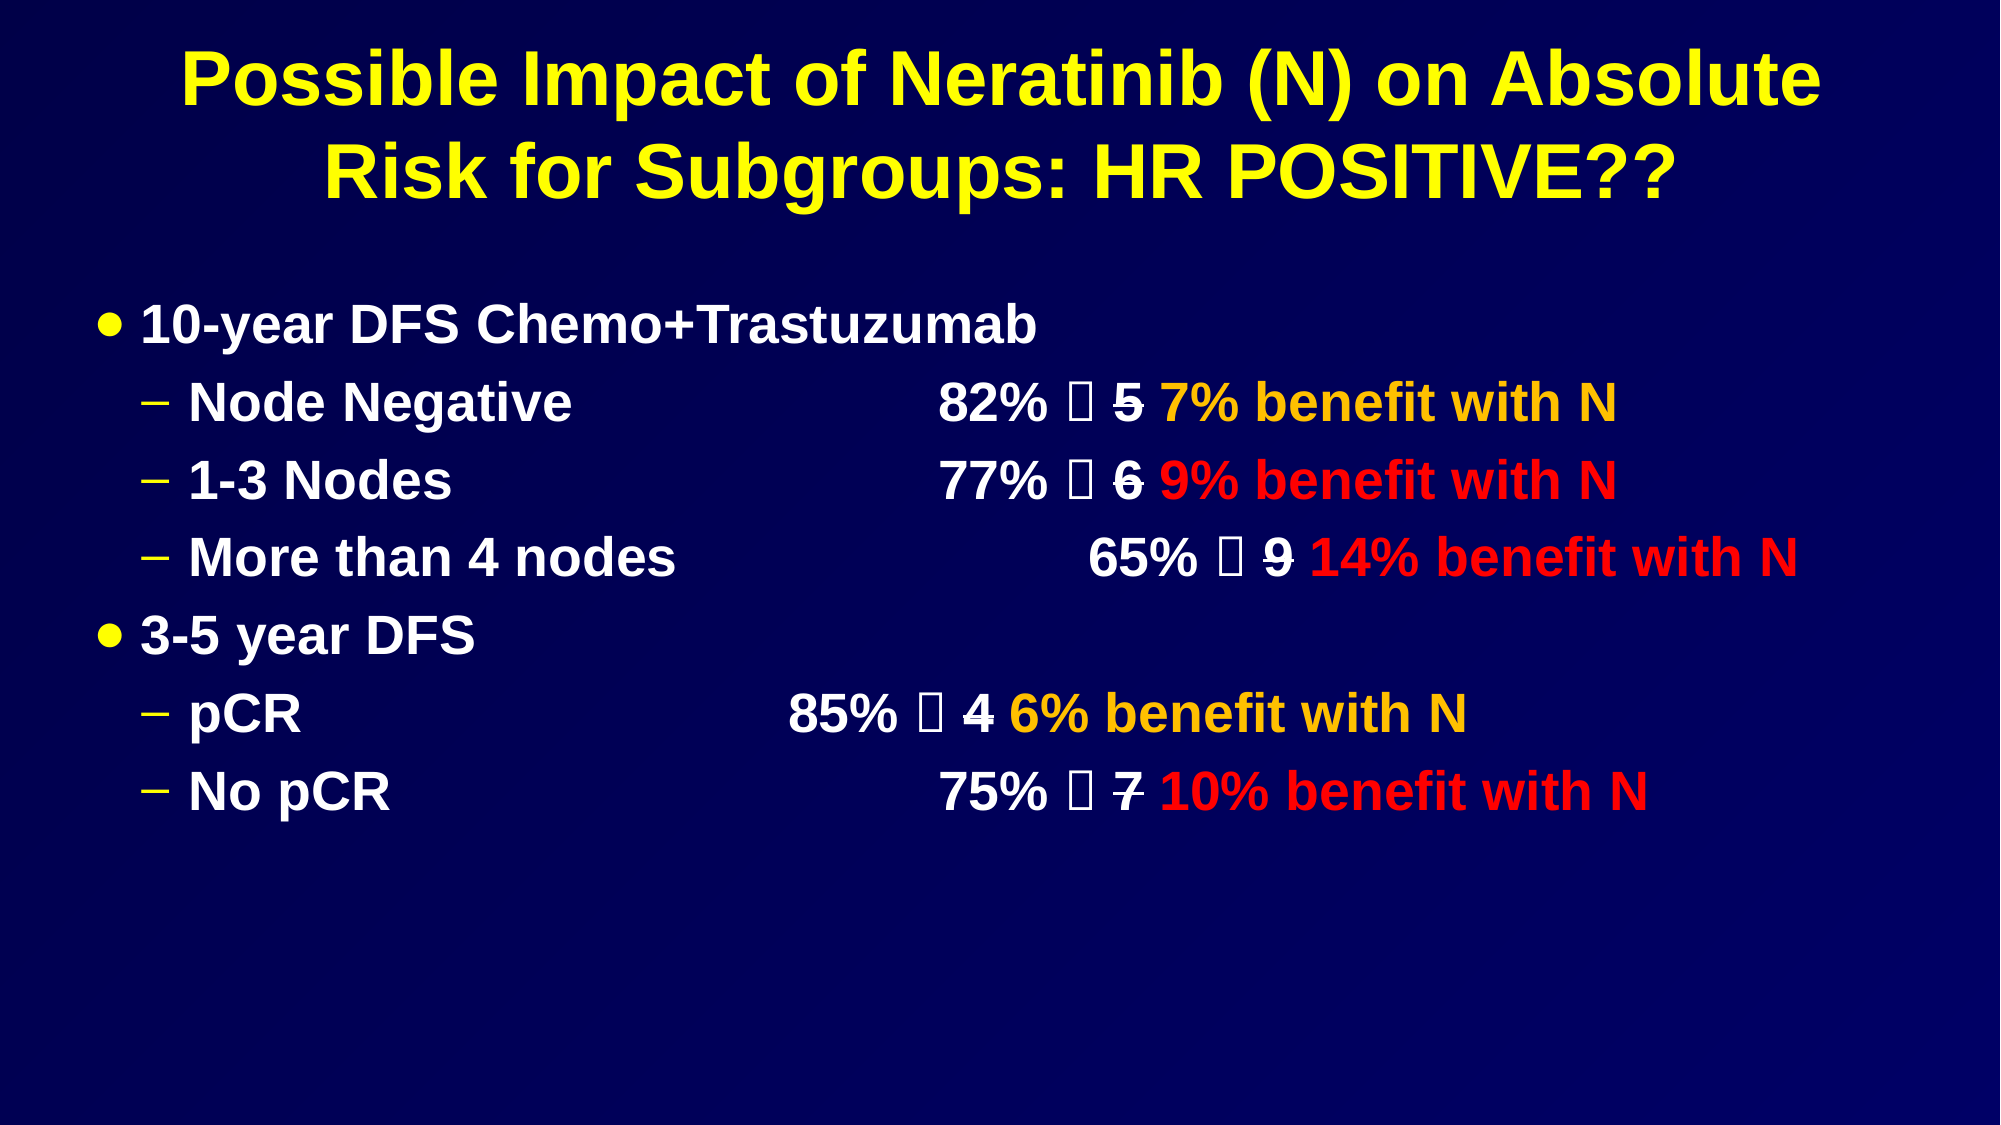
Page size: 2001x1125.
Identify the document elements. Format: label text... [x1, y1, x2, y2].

title Possible Impact of Neratinib (N) on Absolute Risk for Subgroups: HR POSITIVE?? [93, 94, 1926, 215]
list 10-year DFS Chemo+Trastuzumab Node Negative 82%  5 7% benefit with N 1-3 Nodes 77%  6 9% benefit with N More than 4 nodes 65%  9 14% benefit with N 3-5 year DFS pCR 85%  4 6% benefit with N No pCR 75%  7 10% benefit with N [93, 218, 1960, 1059]
